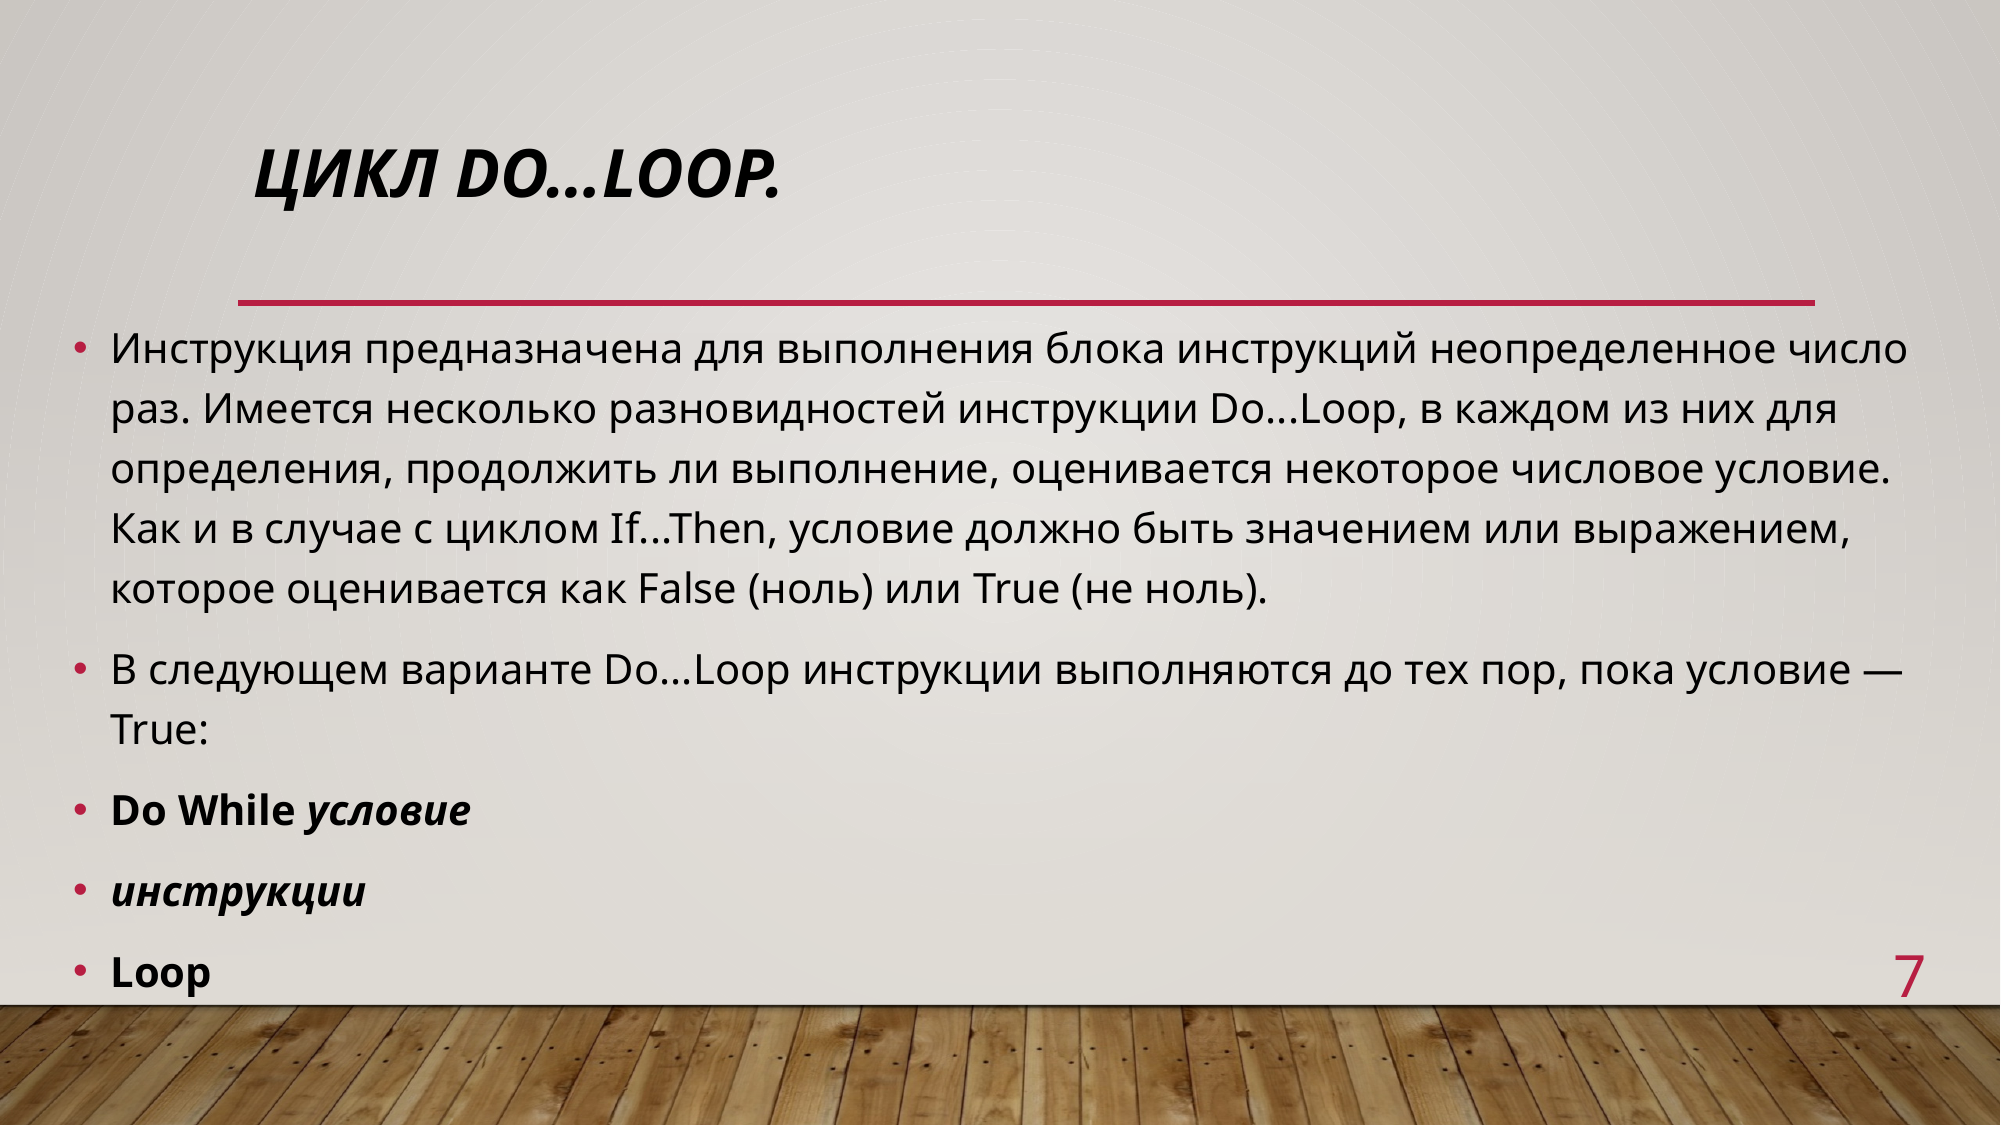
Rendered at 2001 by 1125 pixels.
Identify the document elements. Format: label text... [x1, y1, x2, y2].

title Цикл Do…Loop. [238, 131, 1814, 304]
slide_number 7 [1808, 931, 1942, 1014]
list Инструкция предназначена для выполнения блока инструкций неопределенное число раз. Имеется несколько разновидностей инст­рукции Do...Loop, в каждом из них для определения, продолжить ли выполнение, оценива­ется некоторое числовое условие. Как и в случае с циклом If...Then, условие должно быть значением или выражением, которое оценивается как False (ноль) или True (не ноль). В следующем варианте Do...Loop инструкции выполняются до тех пор, пока условие — True: Do While условие инструкции Loop [58, 304, 1942, 1014]
picture [0, 1005, 2000, 1125]
